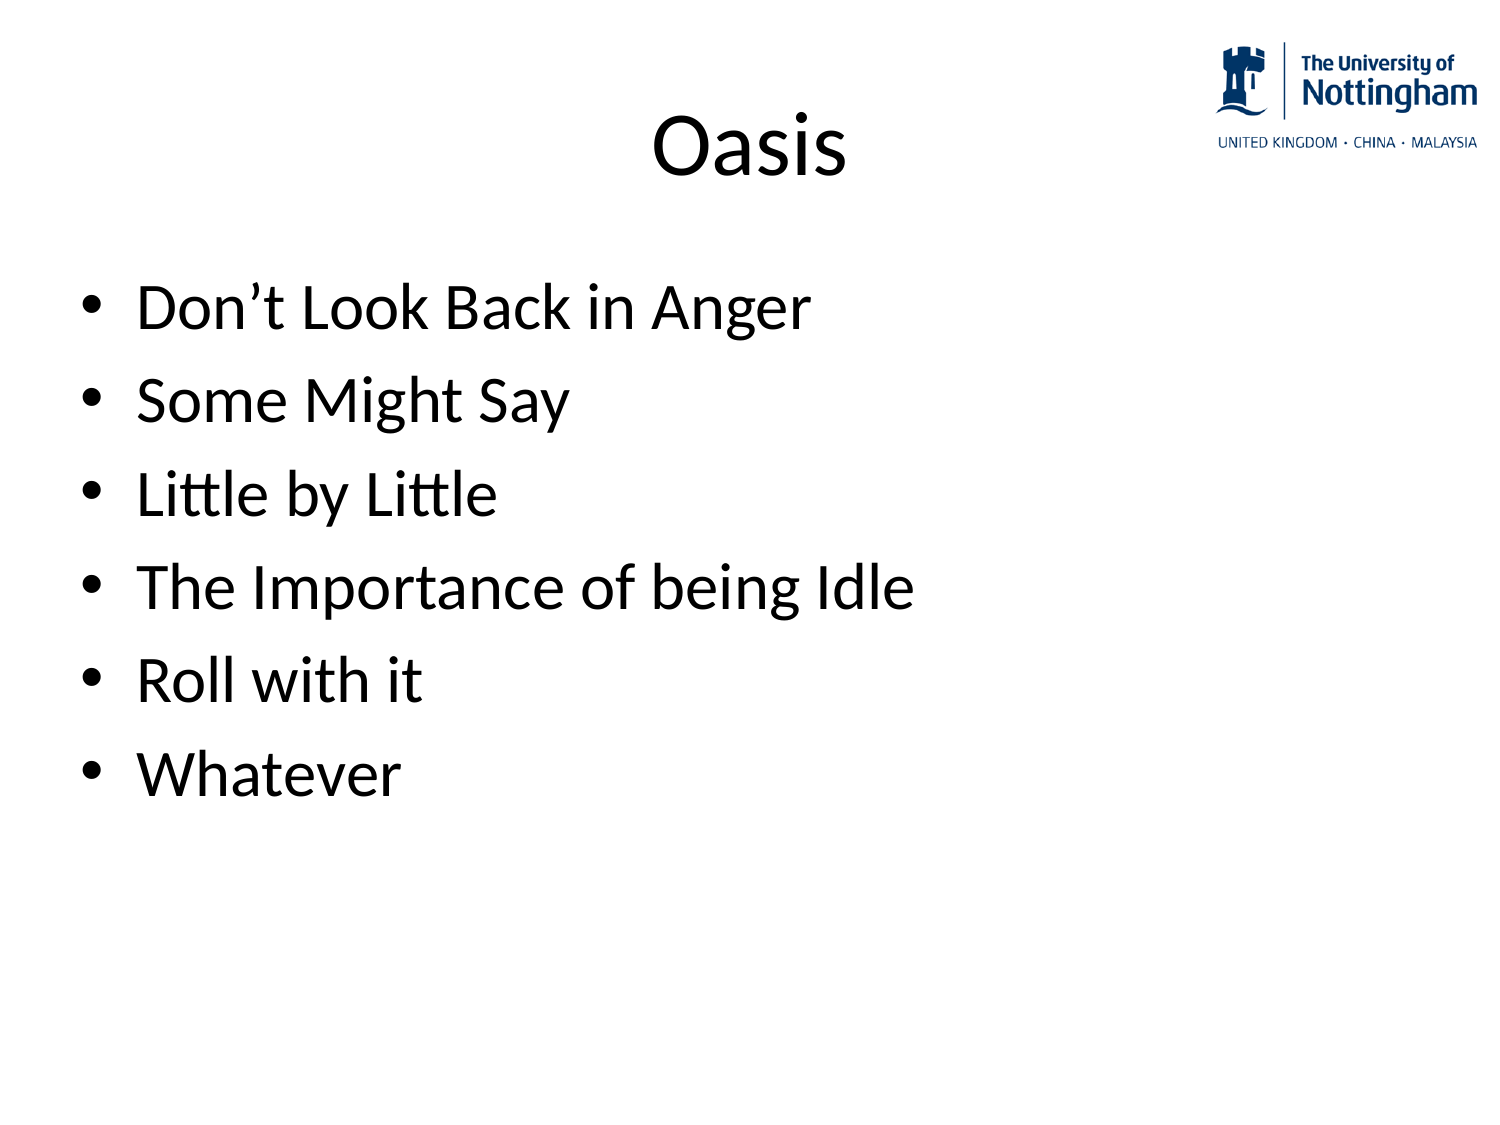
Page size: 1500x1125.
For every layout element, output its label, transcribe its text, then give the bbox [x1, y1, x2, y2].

title Oasis [75, 45, 1425, 233]
picture [1215, 42, 1477, 150]
list Don’t Look Back in Anger Some Might Say Little by Little The Importance of being Idle Roll with it Whatever [64, 255, 1415, 998]
